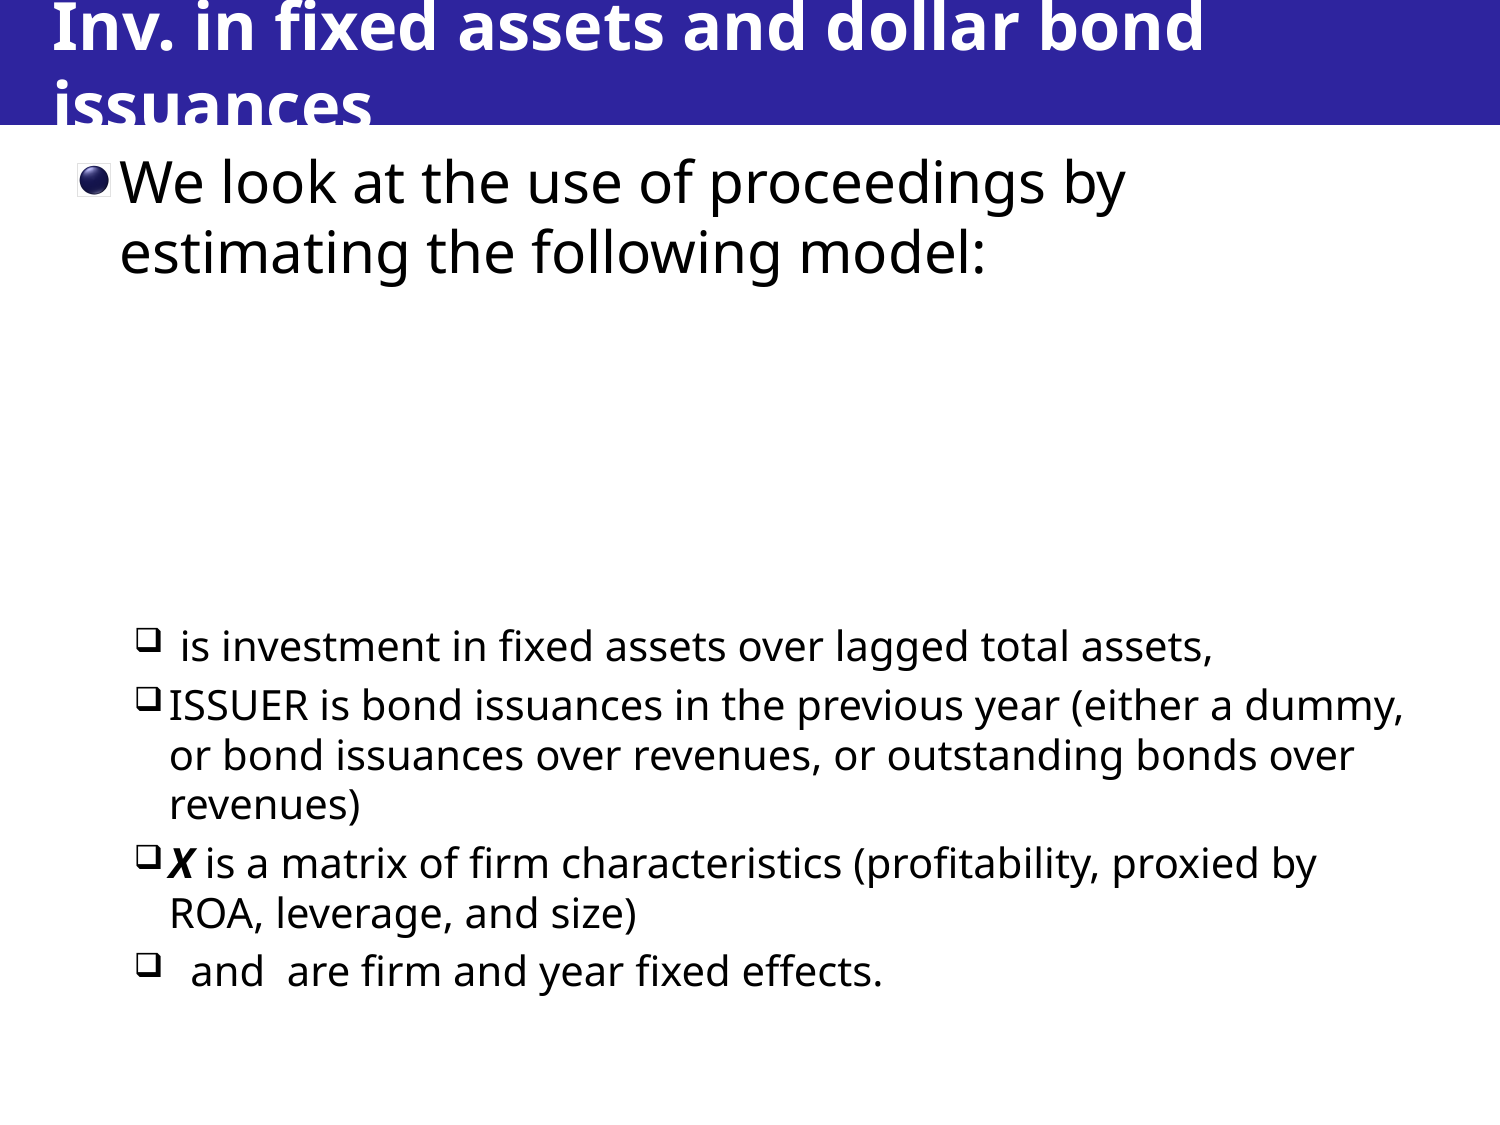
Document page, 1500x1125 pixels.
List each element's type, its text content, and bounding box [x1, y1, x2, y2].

picture [77, 163, 111, 197]
title Inv. in fixed assets and dollar bond issuances [37, 19, 1475, 108]
